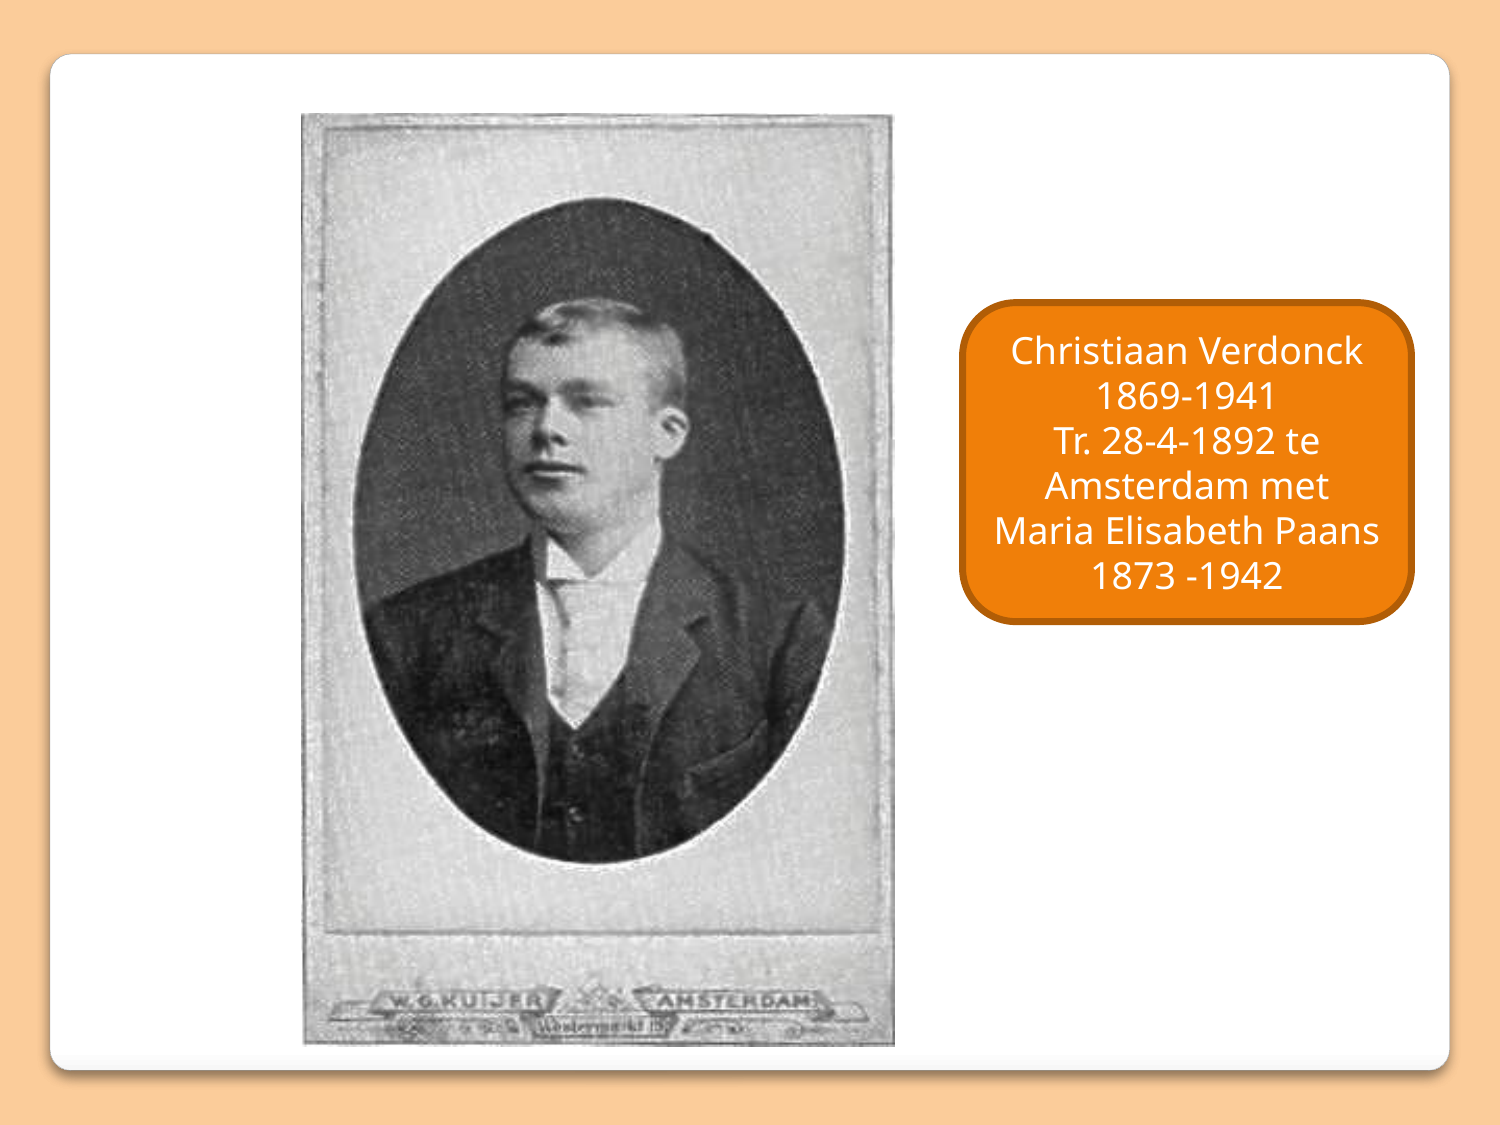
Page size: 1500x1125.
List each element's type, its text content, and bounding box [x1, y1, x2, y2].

text_box Christiaan Verdonck 1869-1941 Tr. 28-4-1892 te Amsterdam met Maria Elisabeth Paans 1873 -1942 [959, 299, 1415, 626]
picture [300, 113, 896, 1047]
